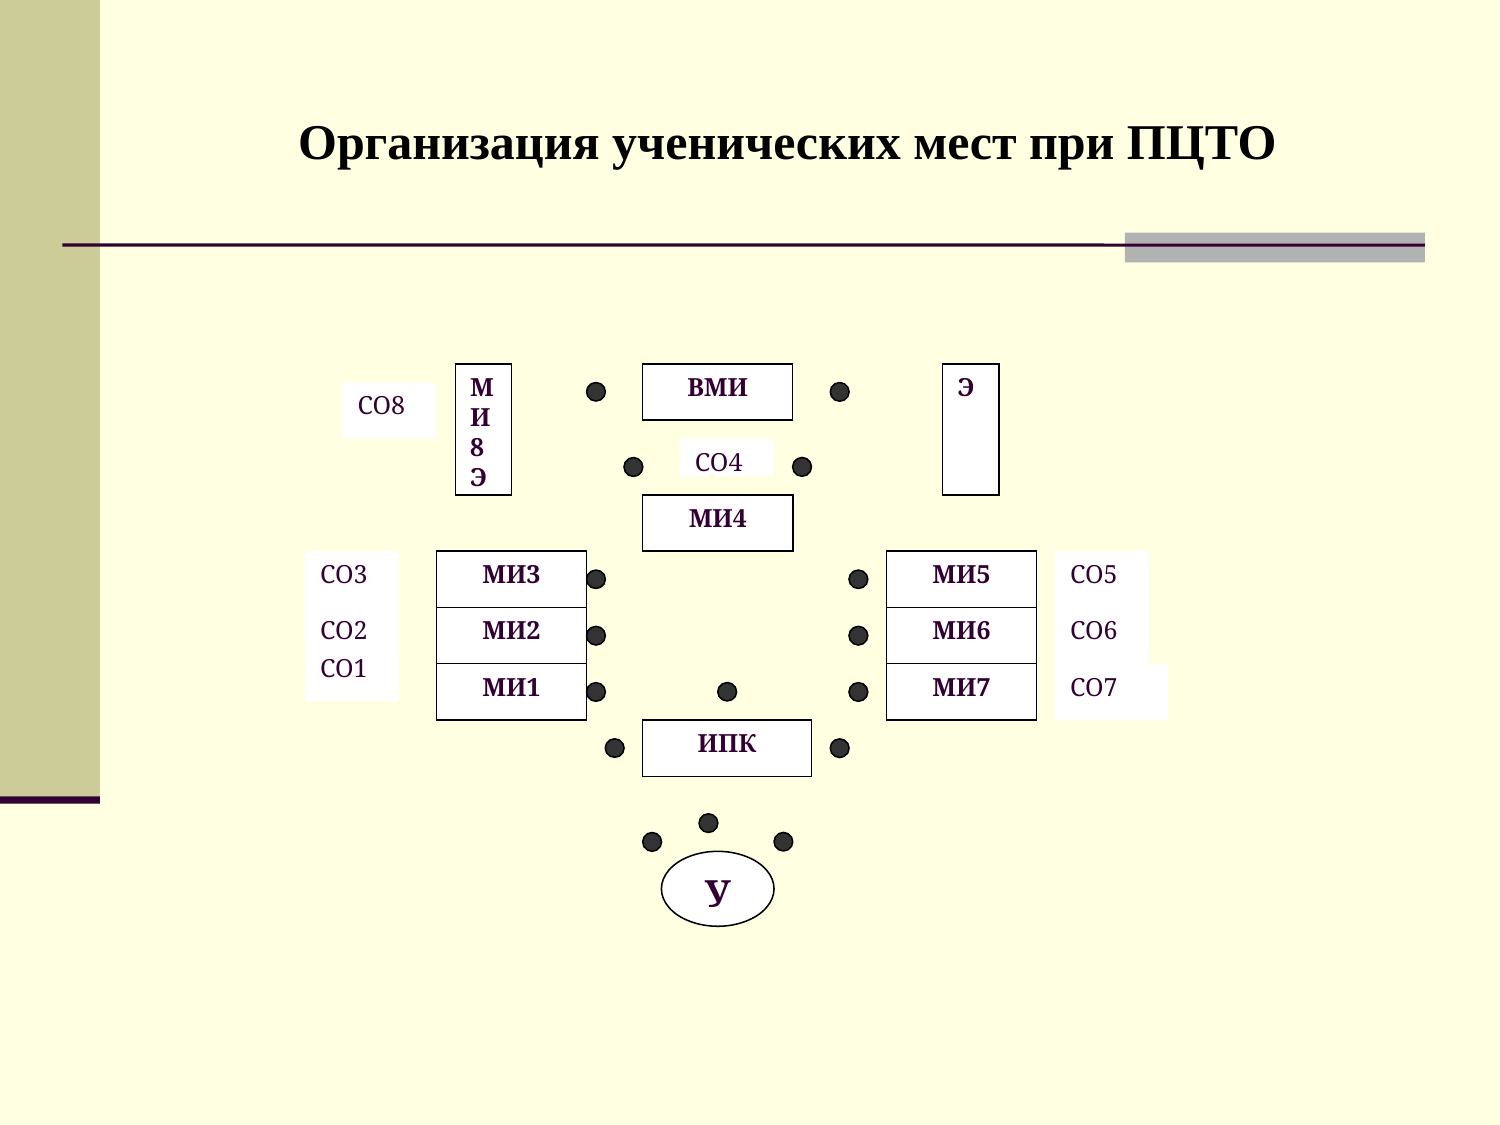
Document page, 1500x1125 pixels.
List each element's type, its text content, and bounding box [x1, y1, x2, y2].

title Организация ученических мест при ПЦТО [150, 45, 1425, 234]
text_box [229, 325, 1262, 1077]
